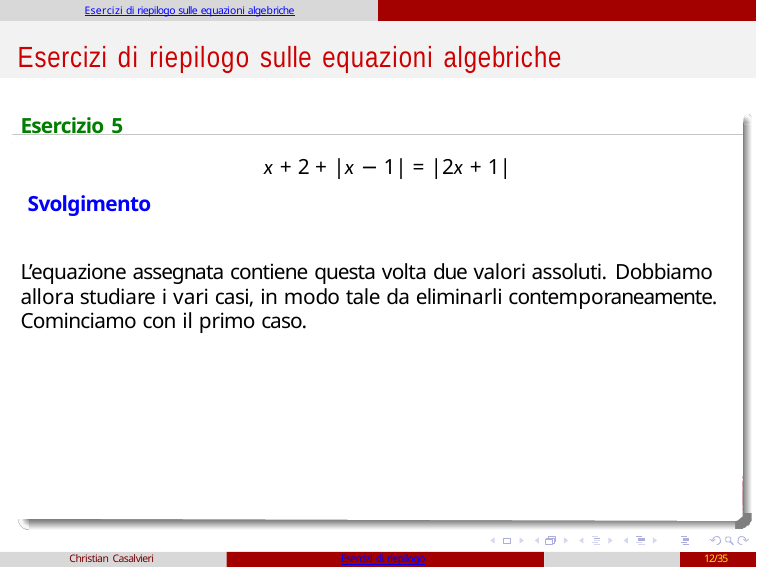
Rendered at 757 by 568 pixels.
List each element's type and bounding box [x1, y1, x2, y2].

footer [67, 552, 160, 568]
text_box [0, 0, 756, 567]
slide_number [338, 552, 433, 568]
